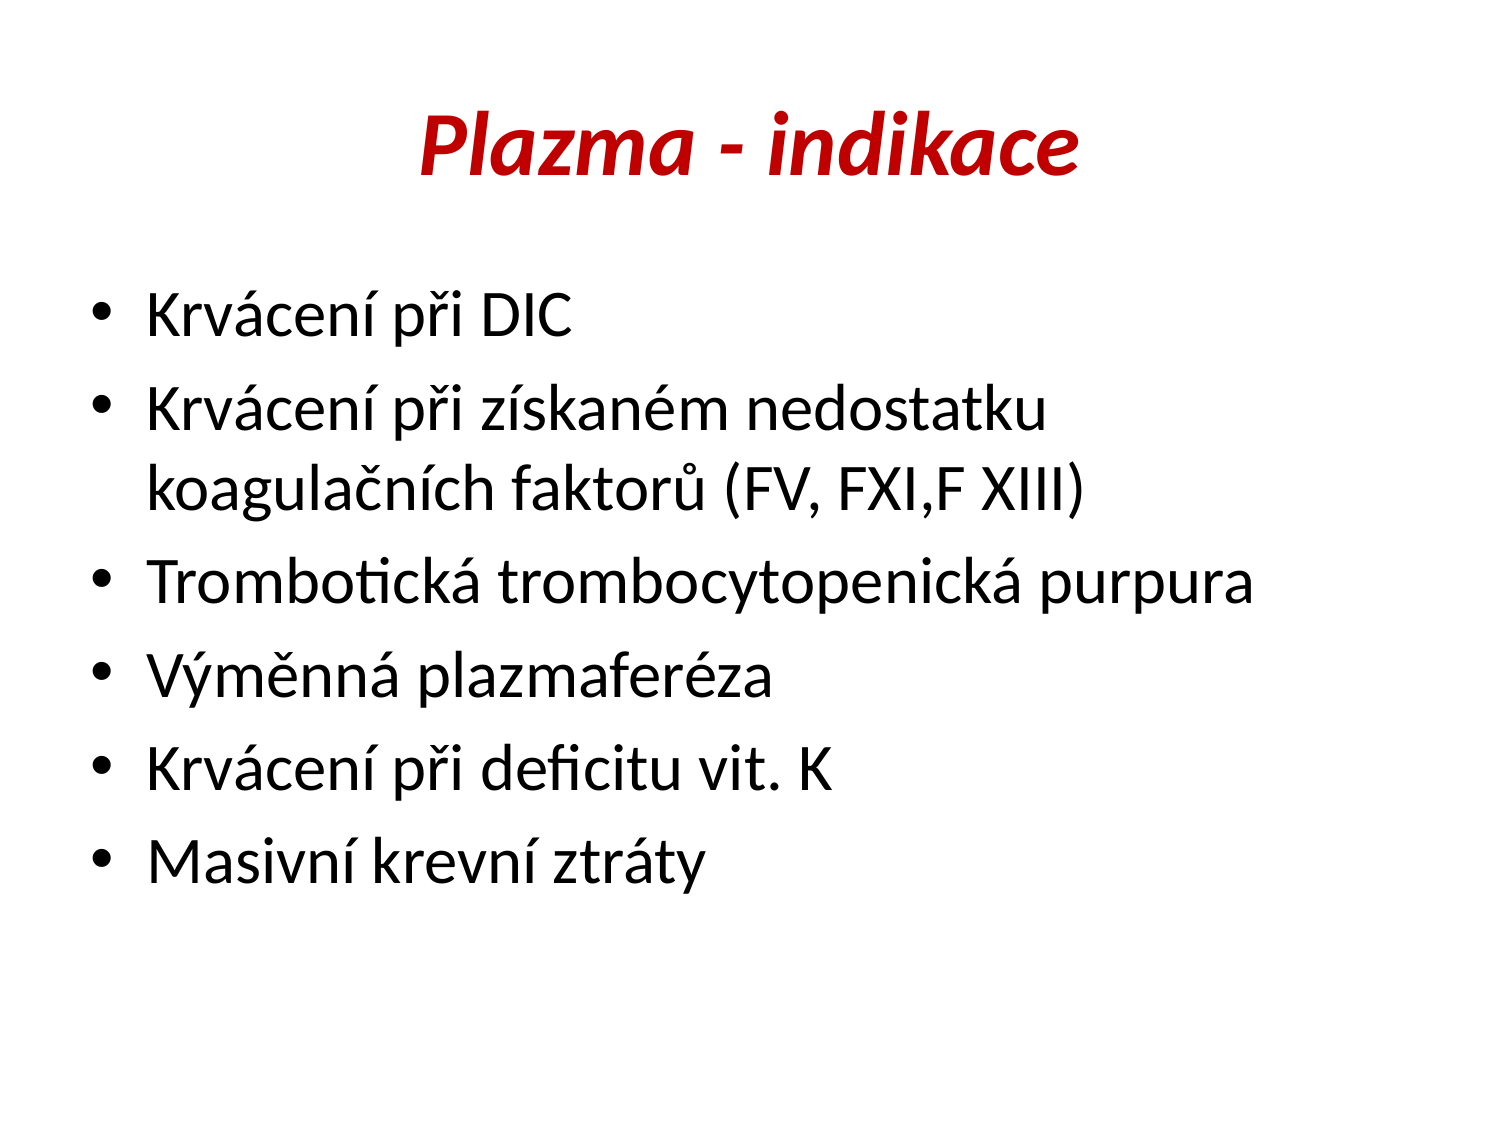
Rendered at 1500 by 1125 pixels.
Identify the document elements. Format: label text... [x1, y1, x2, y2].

list Krvácení při DIC Krvácení při získaném nedostatku koagulačních faktorů (FV, FXI,F XIII) Trombotická trombocytopenická purpura Výměnná plazmaferéza Krvácení při deficitu vit. K Masivní krevní ztráty [75, 262, 1425, 1005]
title Plazma - indikace [75, 45, 1425, 233]
